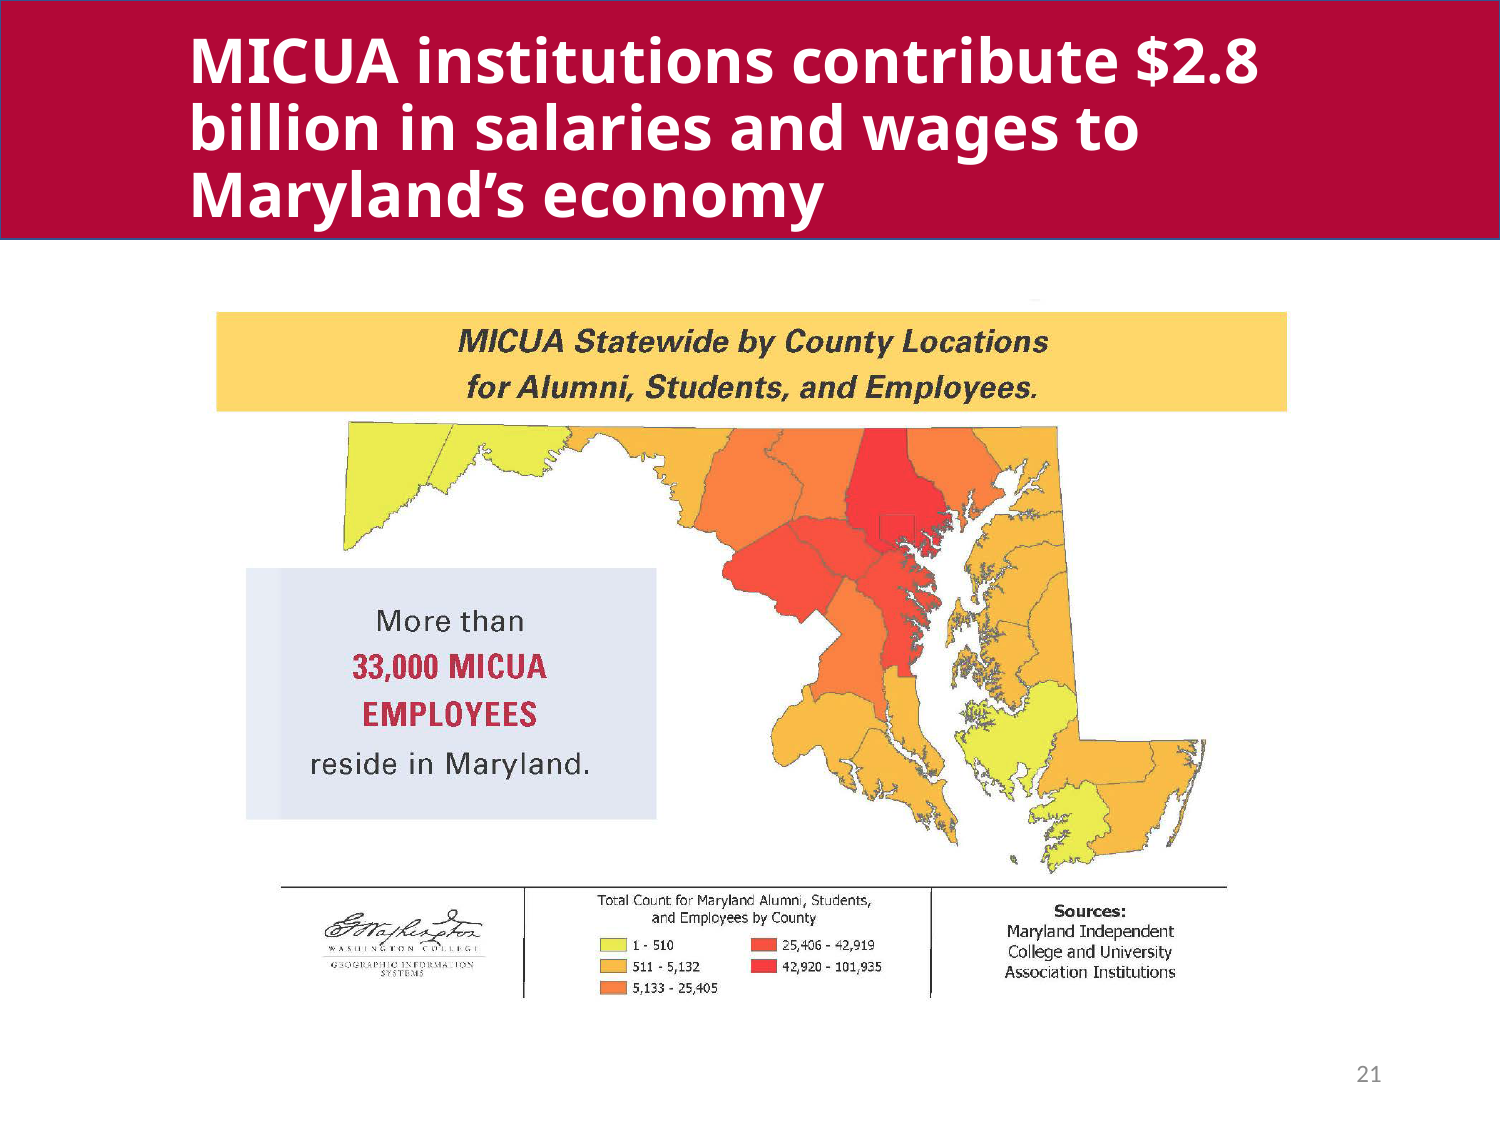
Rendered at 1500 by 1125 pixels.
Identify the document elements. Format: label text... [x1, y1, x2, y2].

slide_number 21 [1059, 1042, 1397, 1103]
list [127, 299, 1373, 1014]
text_box [0, 0, 1500, 240]
title MICUA institutions contribute $2.8 billion in salaries and wages to Maryland’s economy [173, 21, 1468, 240]
